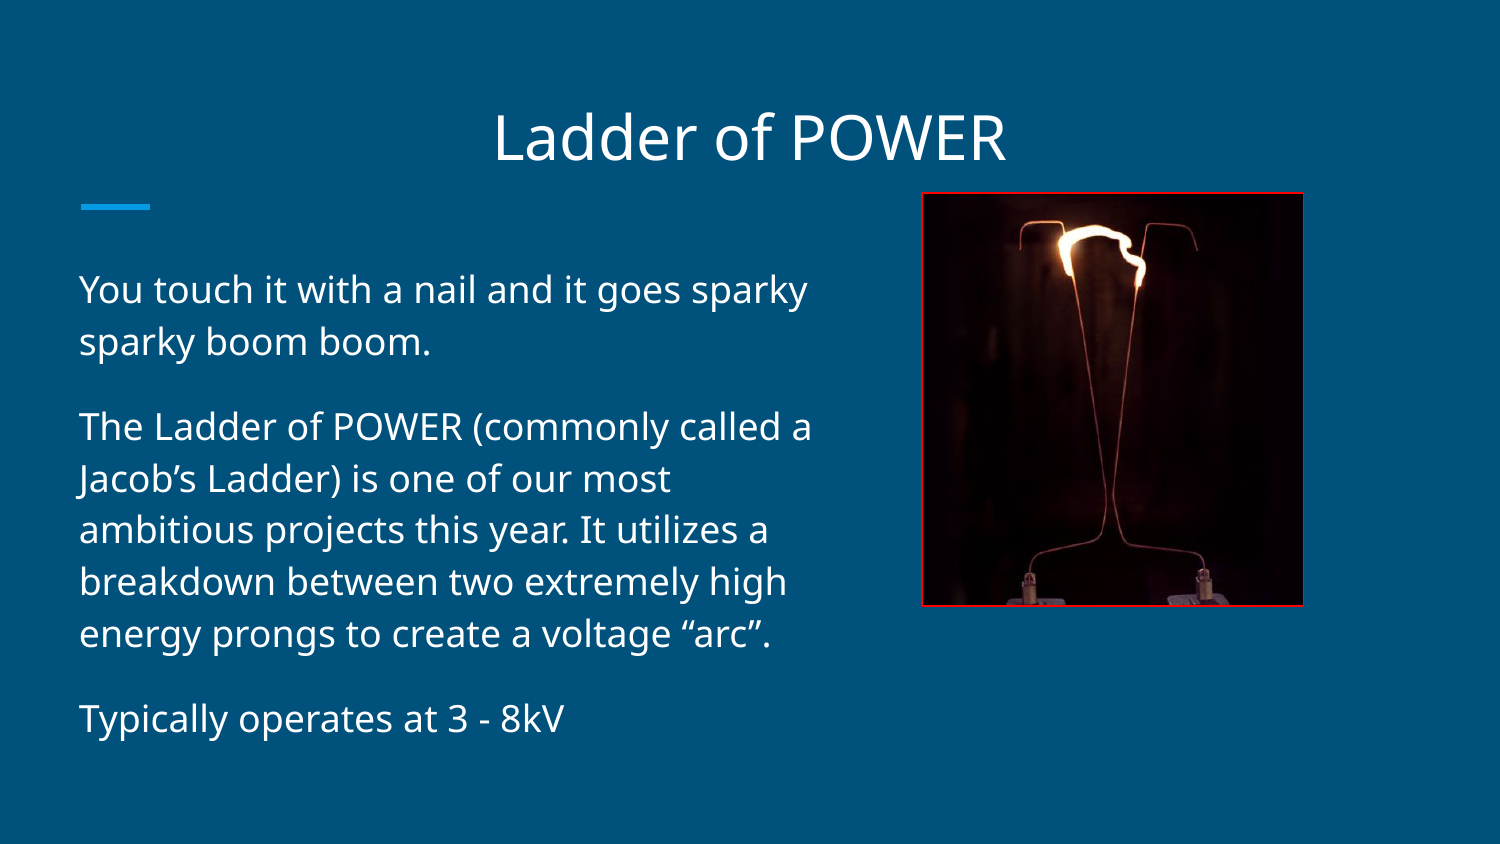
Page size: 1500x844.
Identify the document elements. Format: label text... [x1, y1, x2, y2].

picture [922, 193, 1303, 606]
list You touch it with a nail and it goes sparky sparky boom boom. The Ladder of POWER (commonly called a Jacob’s Ladder) is one of our most ambitious projects this year. It utilizes a breakdown between two extremely high energy prongs to create a voltage “arc”. Typically operates at 3 - 8kV [63, 244, 849, 750]
title Ladder of POWER [63, 75, 1437, 188]
